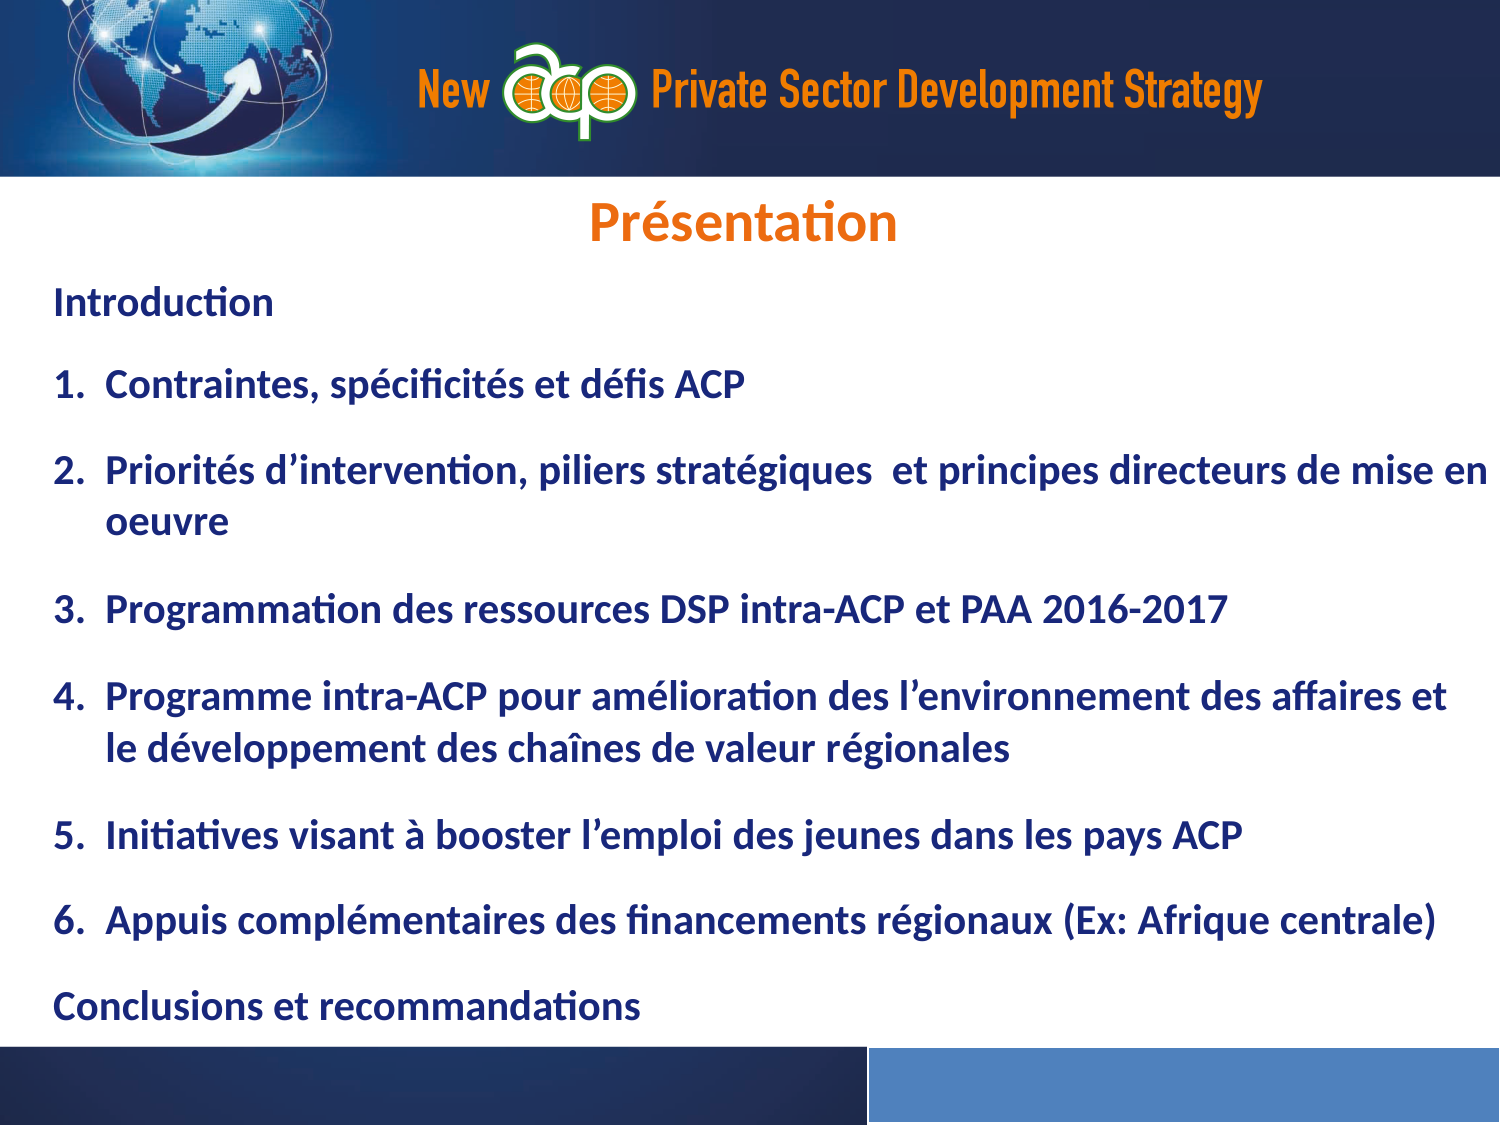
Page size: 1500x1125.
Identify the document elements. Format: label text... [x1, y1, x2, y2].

list Introduction Contraintes, spécificités et défis ACP Priorités d’intervention, piliers stratégiques et principes directeurs de mise en oeuvre Programmation des ressources DSP intra-ACP et PAA 2016-2017 Programme intra-ACP pour amélioration des l’environnement des affaires et le développement des chaînes de valeur régionales Initiatives visant à booster l’emploi des jeunes dans les pays ACP Appuis complémentaires des financements régionaux (Ex: Afrique centrale) Conclusions et recommandations [53, 265, 1500, 1047]
table_header [869, 1048, 1499, 1122]
list Présentation [53, 175, 1436, 249]
picture [0, 0, 1500, 1125]
